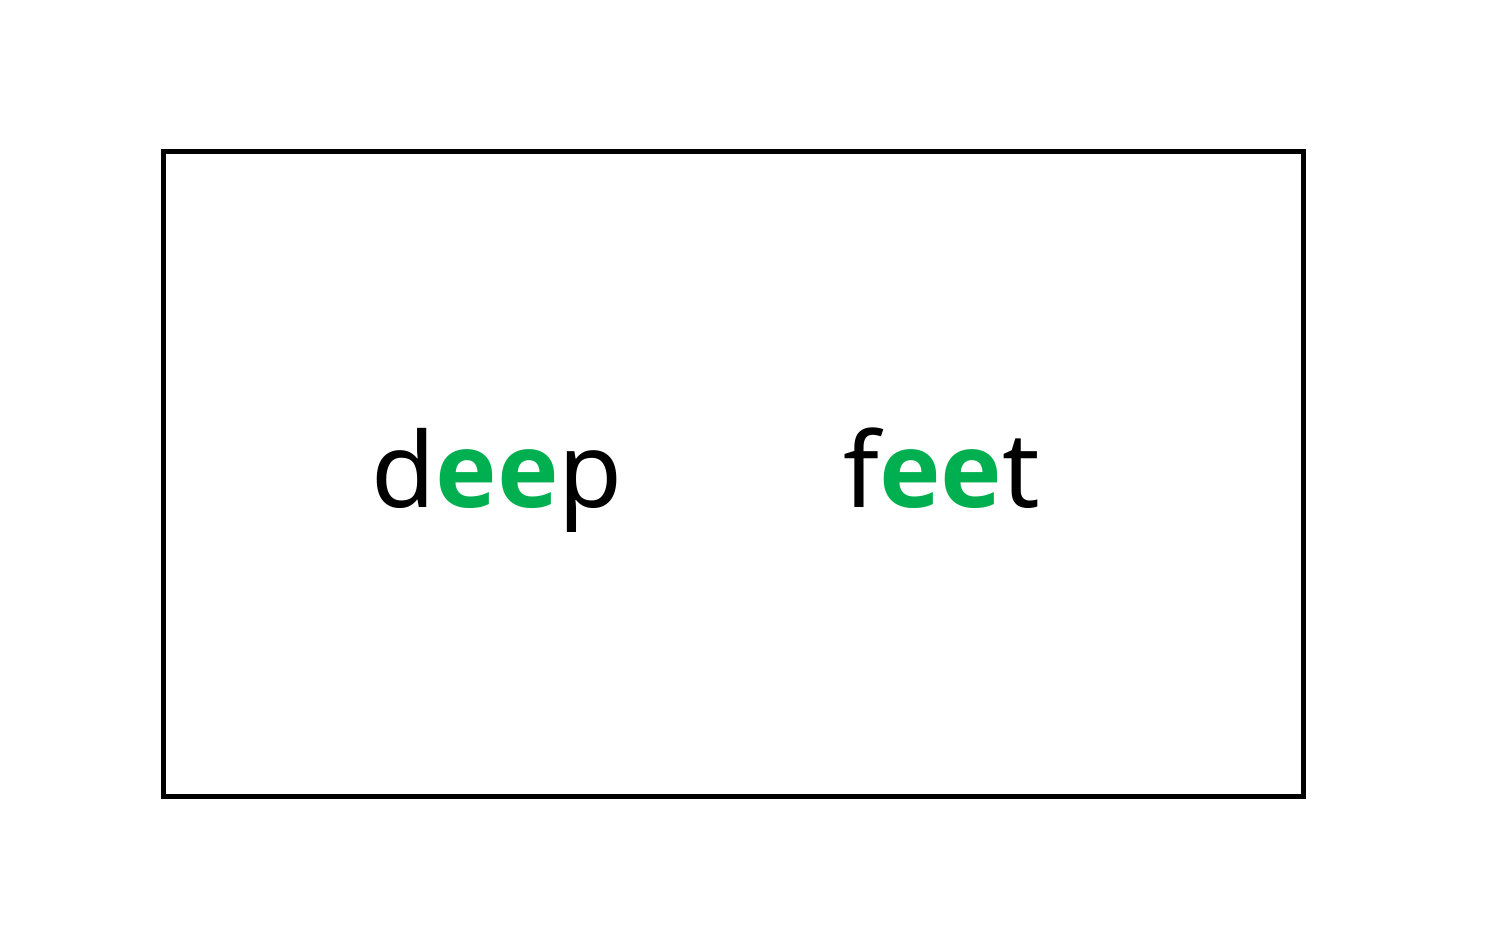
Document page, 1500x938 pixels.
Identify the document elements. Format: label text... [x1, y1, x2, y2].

text_box deep [260, 333, 705, 564]
text_box feet [705, 333, 1179, 564]
text_box [163, 150, 1304, 797]
